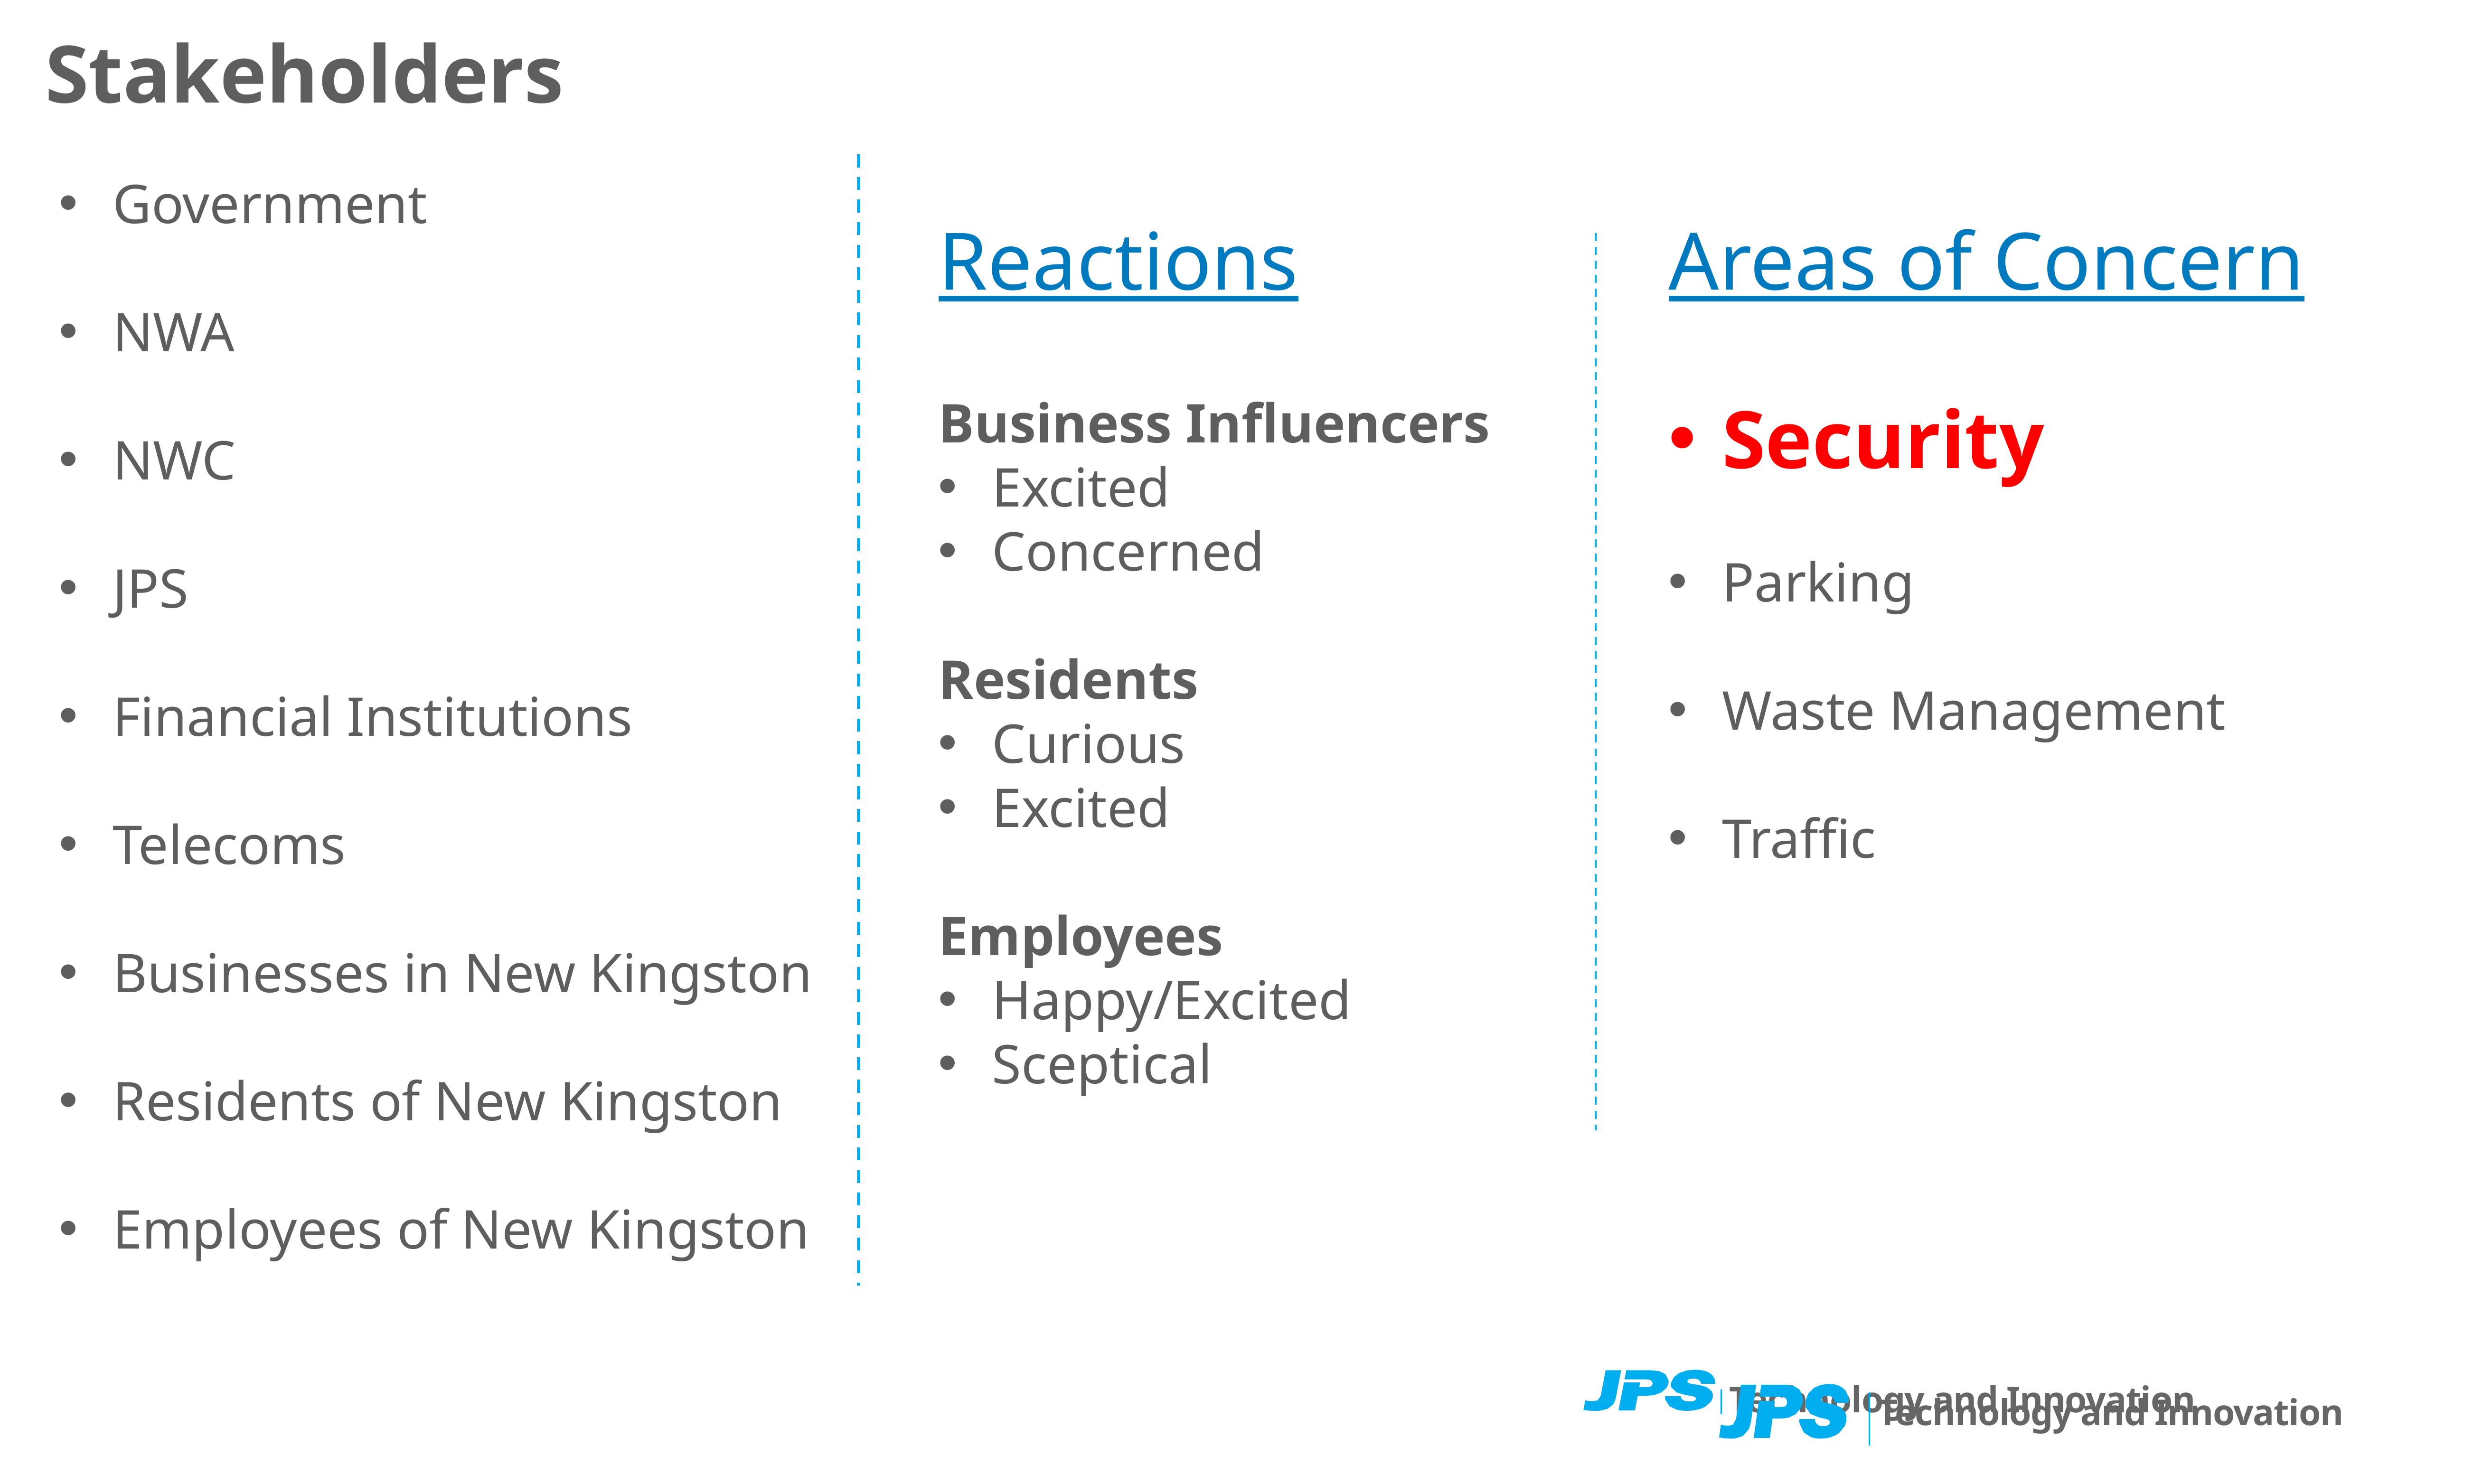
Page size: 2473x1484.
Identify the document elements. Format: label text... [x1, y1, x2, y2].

text_box Reactions [931, 207, 1610, 310]
text_box Government NWA NWC JPS Financial Institutions Telecoms Businesses in New Kingston Residents of New Kingston Employees of New Kingston [52, 166, 858, 1263]
text_box Security Parking Waste Management Traffic [1661, 385, 2413, 872]
text_box Stakeholders [38, 20, 833, 122]
text_box Areas of Concern [1661, 207, 2390, 310]
text_box Business Influencers Excited Concerned Residents Curious Excited Employees Happy/Excited Sceptical [931, 385, 1552, 1098]
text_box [1719, 1382, 2438, 1446]
